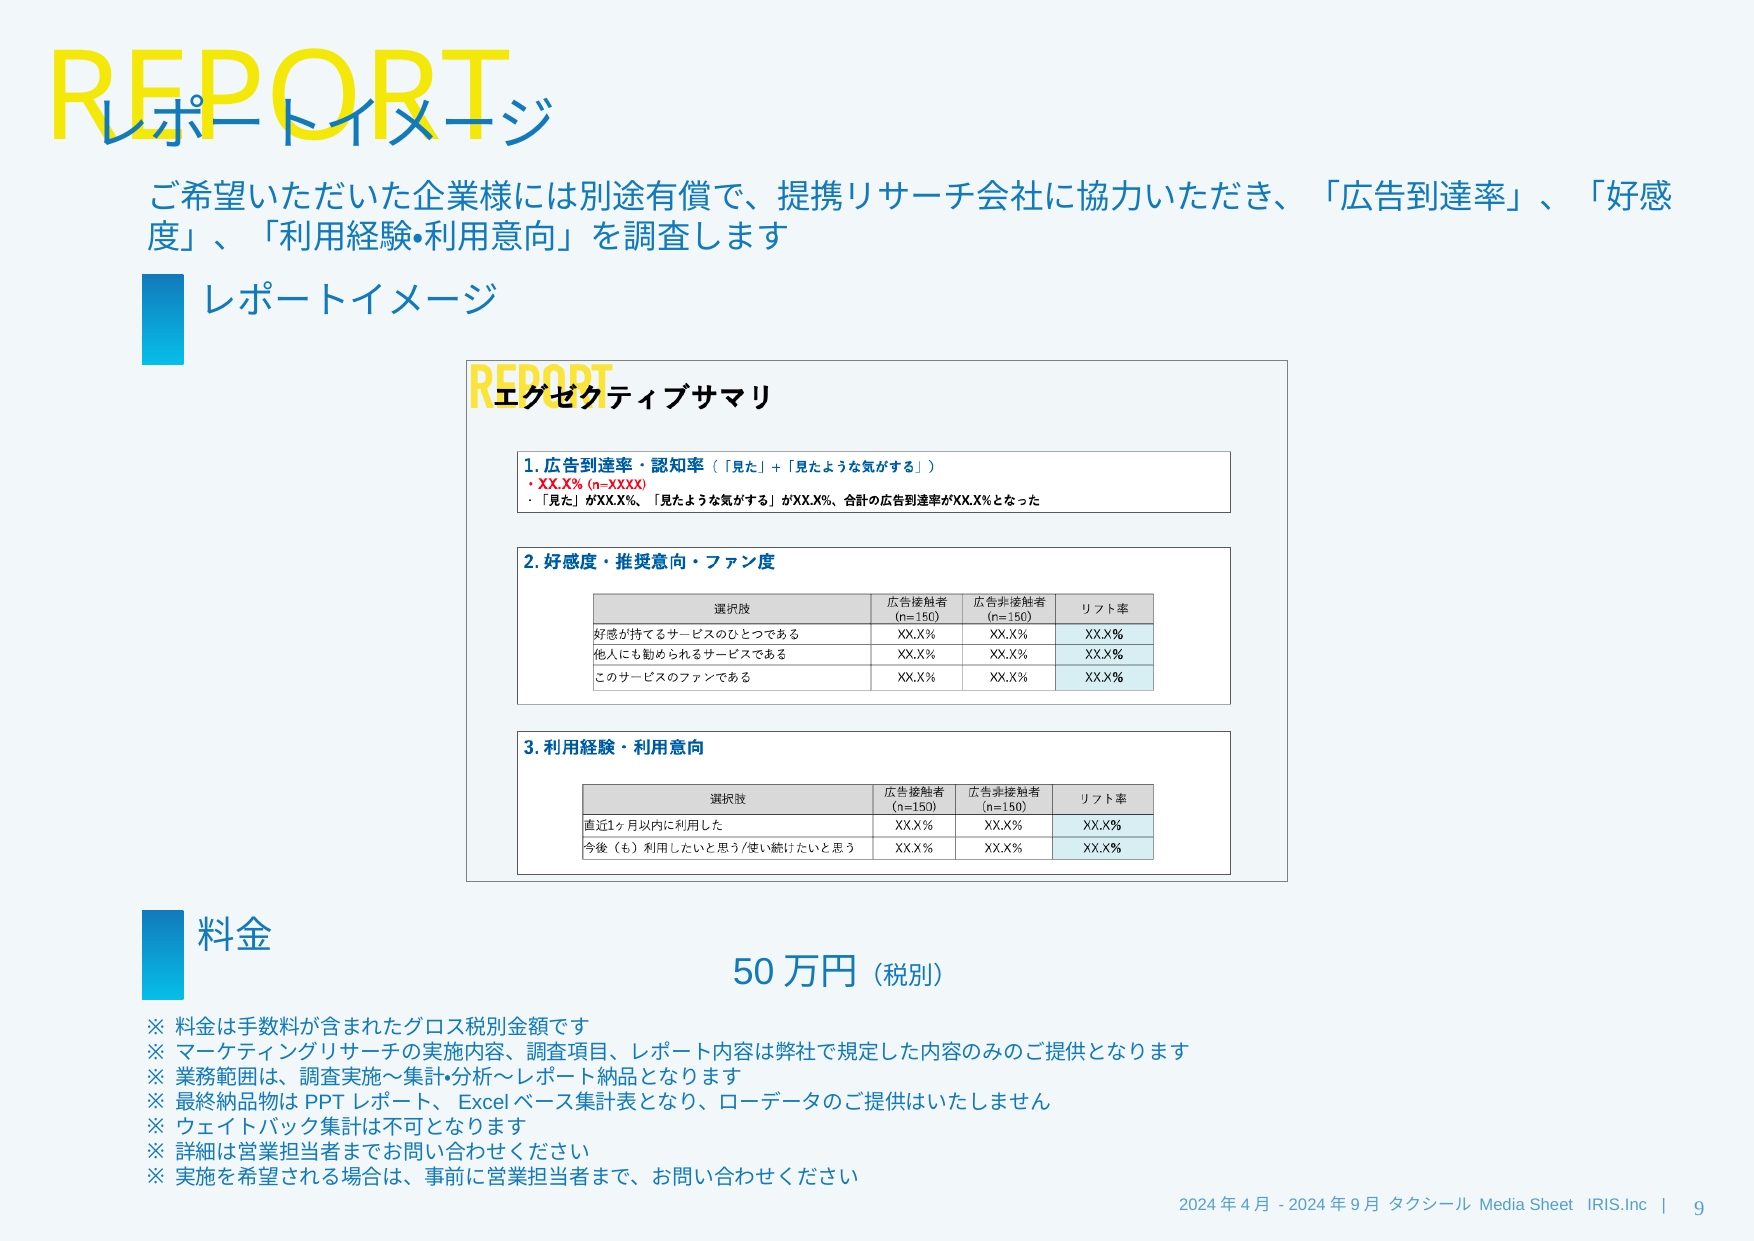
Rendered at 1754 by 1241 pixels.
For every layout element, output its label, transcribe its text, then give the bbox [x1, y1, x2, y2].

title REPORT [42, 31, 1704, 168]
text_box [141, 909, 185, 1001]
text_box 料金 [183, 904, 288, 964]
subtitle レポートイメージ [91, 89, 1000, 153]
picture [466, 360, 1288, 882]
text_box レポートイメージ [184, 268, 514, 329]
text_box 料金は手数料が含まれたグロス税別金額です マーケティングリサーチの実施内容、調査項目、レポート内容は弊社で規定した内容のみのご提供となります 業務範囲は、調査実施〜集計・分析〜レポート納品となります 最終納品物はPPTレポート、Excelベース集計表となり、ローデータのご提供はいたしません ウェイトバック集計は不可となります 詳細は営業担当者までお問い合わせください 実施を希望される場合は、事前に営業担当者まで、お問い合わせください [132, 1006, 1305, 1196]
text_box 50万円（税別） [718, 940, 1118, 1000]
text_box [141, 274, 185, 366]
slide_number 9 [1660, 1190, 1720, 1223]
text_box ご希望いただいた企業様には別途有償で、提携リサーチ会社に協力いただき、「広告到達率」、「好感度」、「利用経験・利用意向」を調査します [132, 167, 1754, 263]
